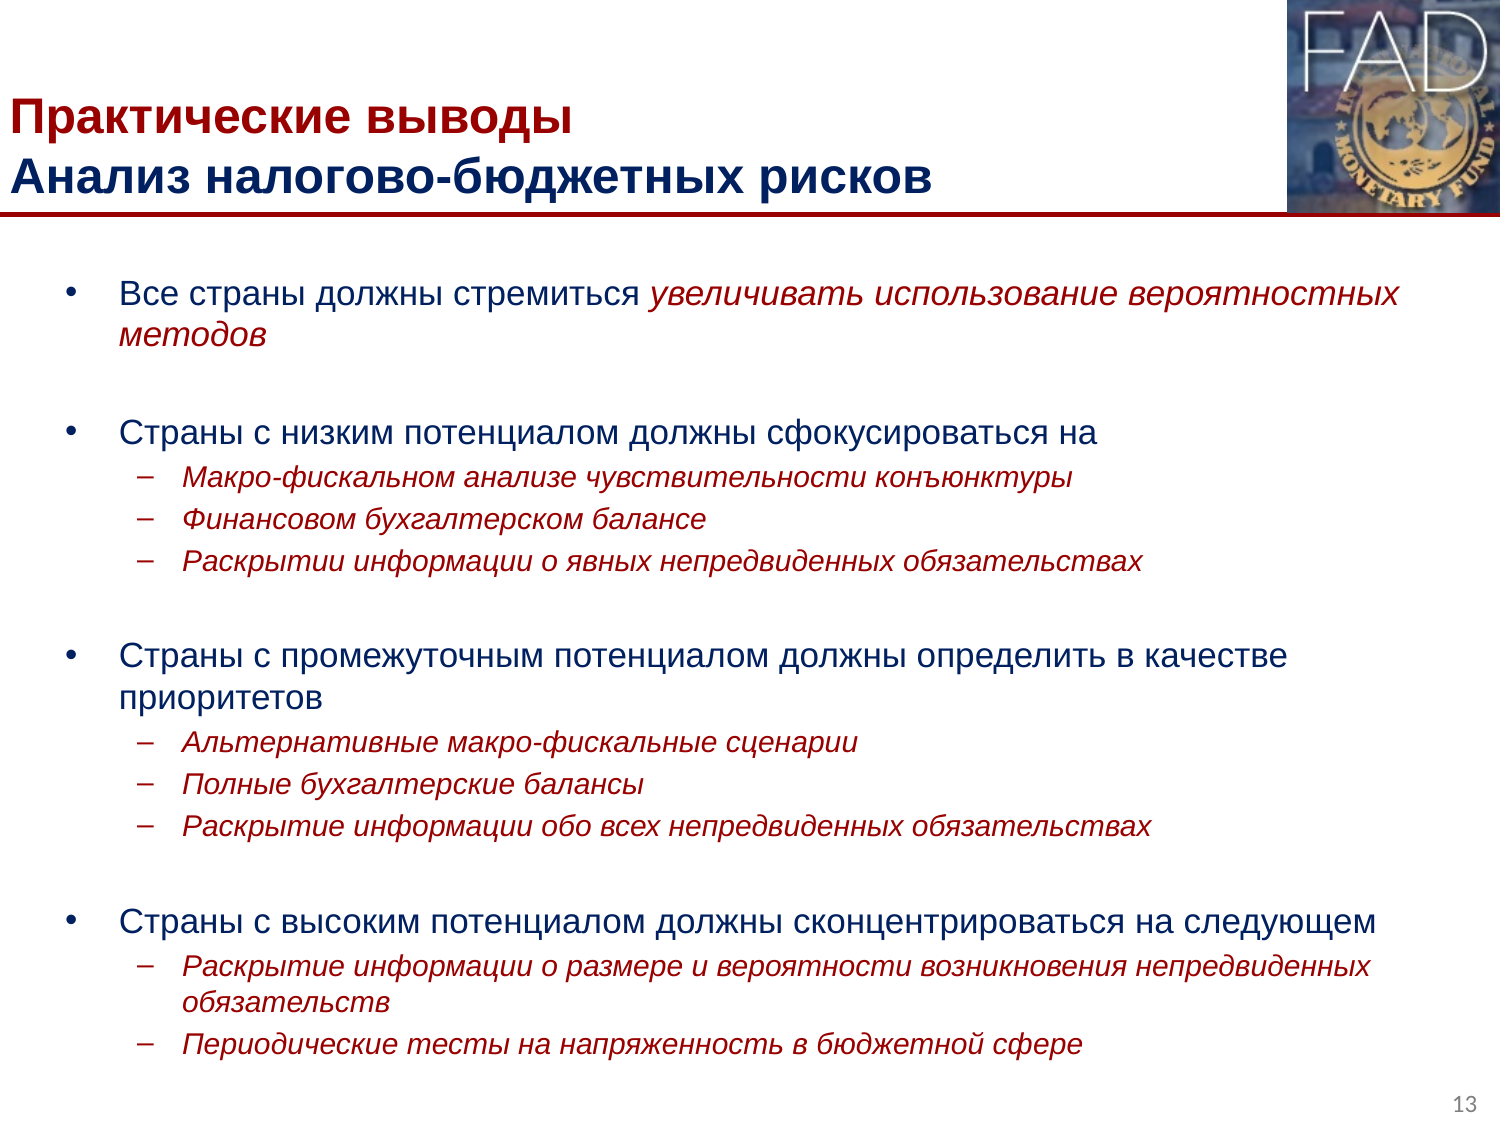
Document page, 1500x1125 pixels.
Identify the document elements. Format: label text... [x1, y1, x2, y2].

title Практические выводы Анализ налогово-бюджетных рисков [0, 62, 1345, 225]
text_box 13 [1429, 1079, 1500, 1125]
list Все страны должны стремиться увеличивать использование вероятностных методов Страны с низким потенциалом должны сфокусироваться на Макро-фискальном анализе чувствительности конъюнктуры Финансовом бухгалтерском балансе Раскрытии информации о явных непредвиденных обязательствах Страны с промежуточным потенциалом должны определить в качестве приоритетов Альтернативные макро-фискальные сценарии Полные бухгалтерские балансы Раскрытие информации обо всех непредвиденных обязательствах Страны с высоким потенциалом должны сконцентрироваться на следующем Раскрытие информации о размере и вероятности возникновения непредвиденных обязательств Периодические тесты на напряженность в бюджетной сфере [50, 262, 1450, 1075]
picture [1287, 0, 1500, 213]
